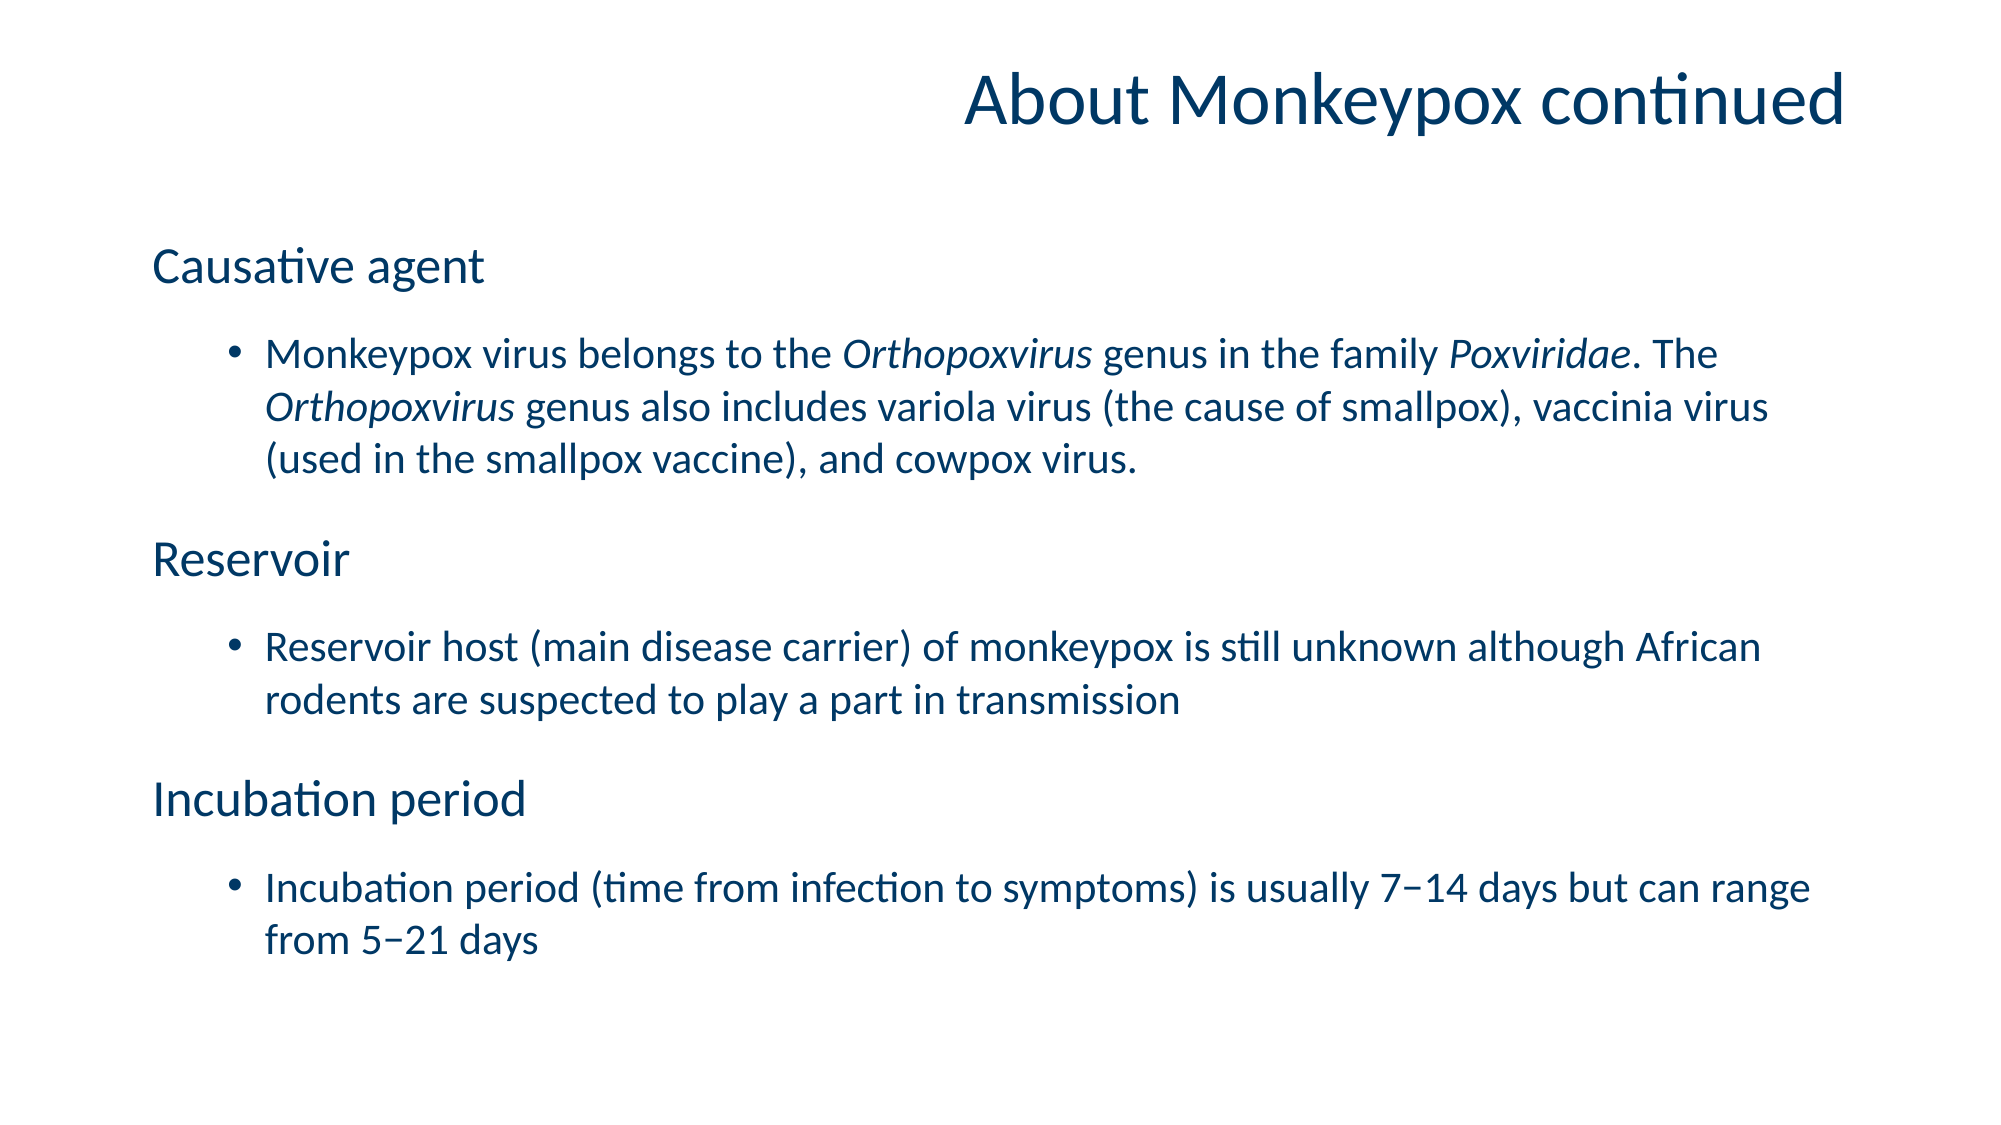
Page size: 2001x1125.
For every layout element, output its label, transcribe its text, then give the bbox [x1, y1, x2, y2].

title About Monkeypox continued [137, 24, 1863, 175]
list Causative agent Monkeypox virus belongs to the Orthopoxvirus genus in the family Poxviridae. The Orthopoxvirus genus also includes variola virus (the cause of smallpox), vaccinia virus (used in the smallpox vaccine), and cowpox virus. Reservoir Reservoir host (main disease carrier) of monkeypox is still unknown although African rodents are suspected to play a part in transmission Incubation period Incubation period (time from infection to symptoms) is usually 7−14 days but can range from 5−21 days [137, 224, 1863, 1010]
